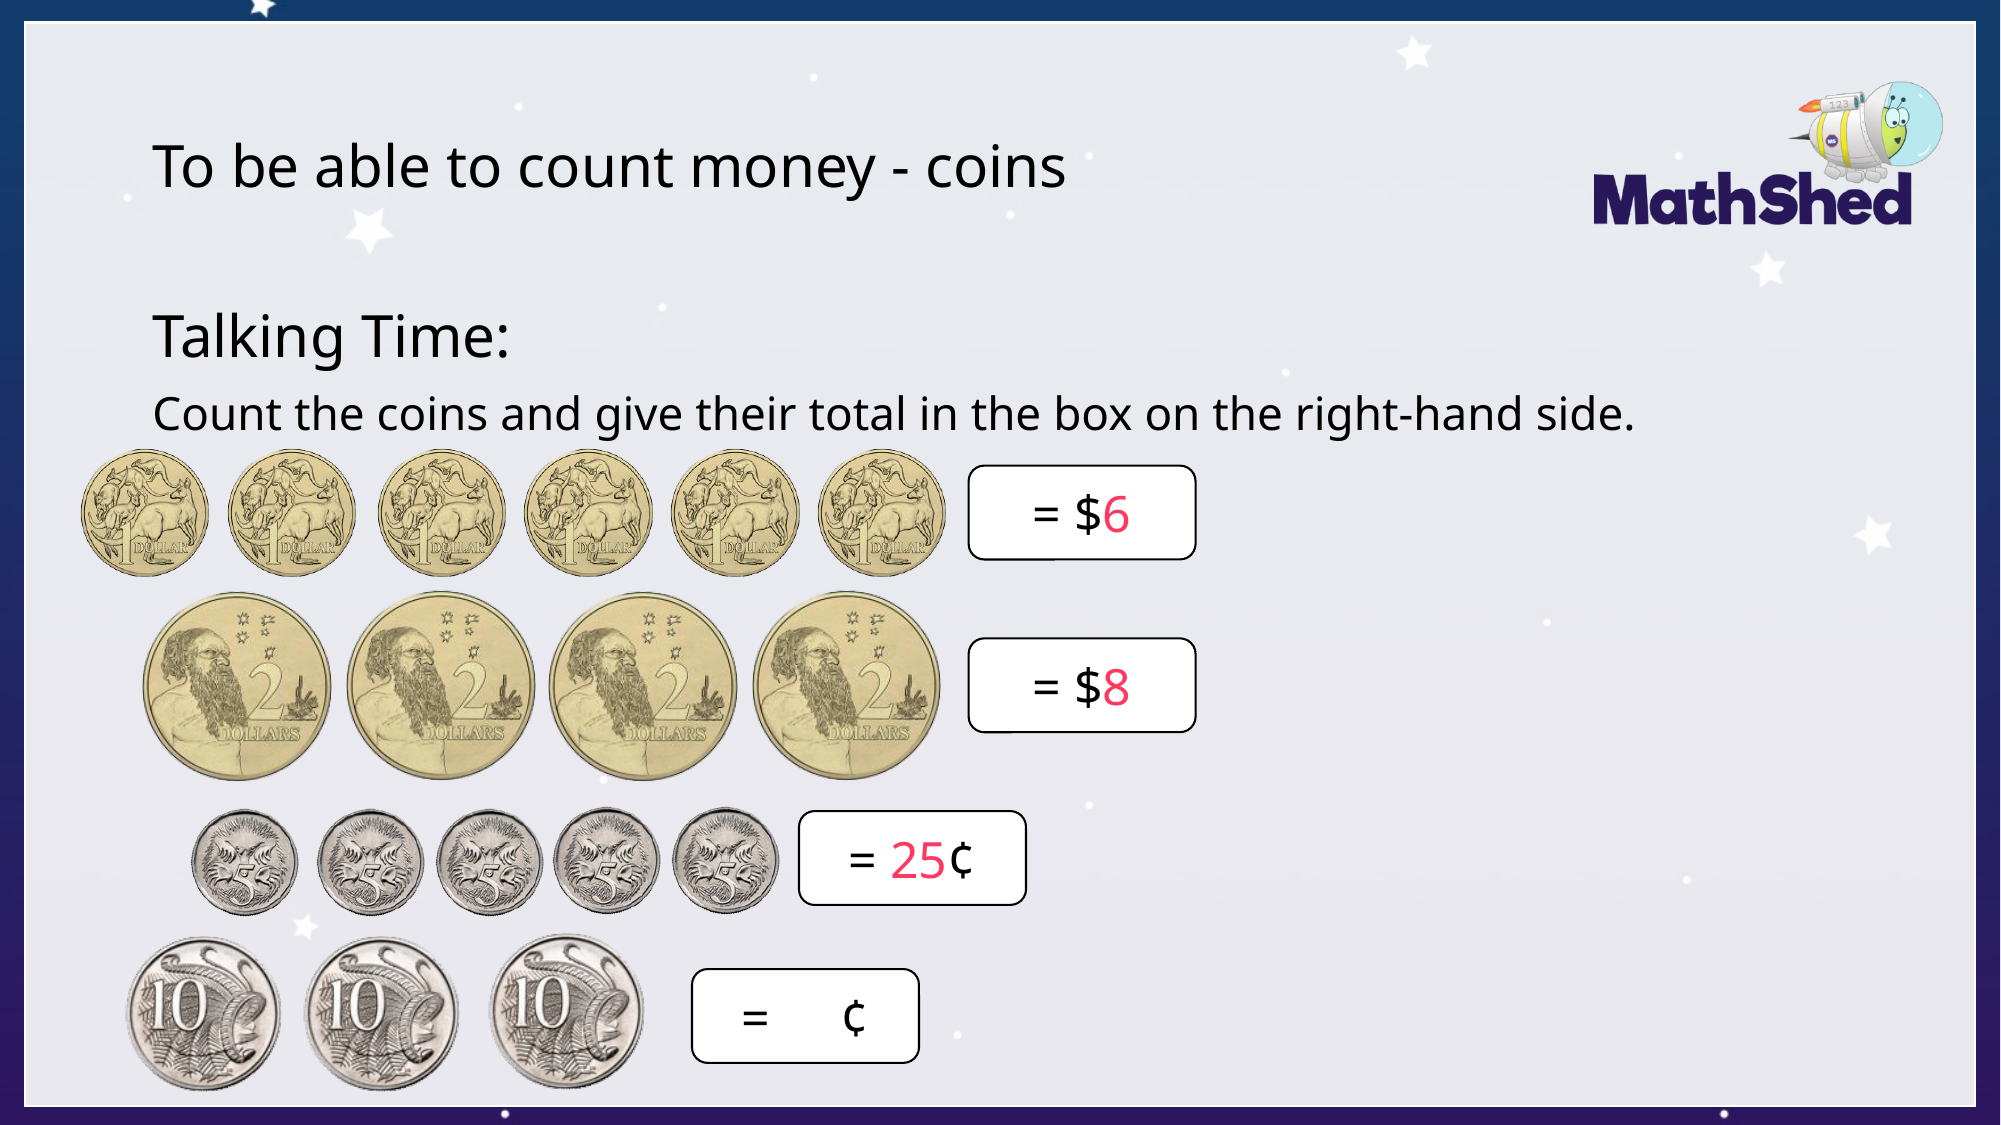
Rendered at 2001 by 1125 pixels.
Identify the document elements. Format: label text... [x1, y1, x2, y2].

text_box = 30¢ [690, 968, 921, 1064]
text_box = 25¢ [797, 810, 1028, 906]
title To be able to count money - coins [137, 59, 1578, 278]
picture [0, 0, 2001, 1125]
list Talking Time: Count the coins and give their total in the box on the right-hand side. [137, 299, 1863, 1014]
text_box = $6 [967, 464, 1197, 561]
text_box = $8 [967, 637, 1197, 734]
